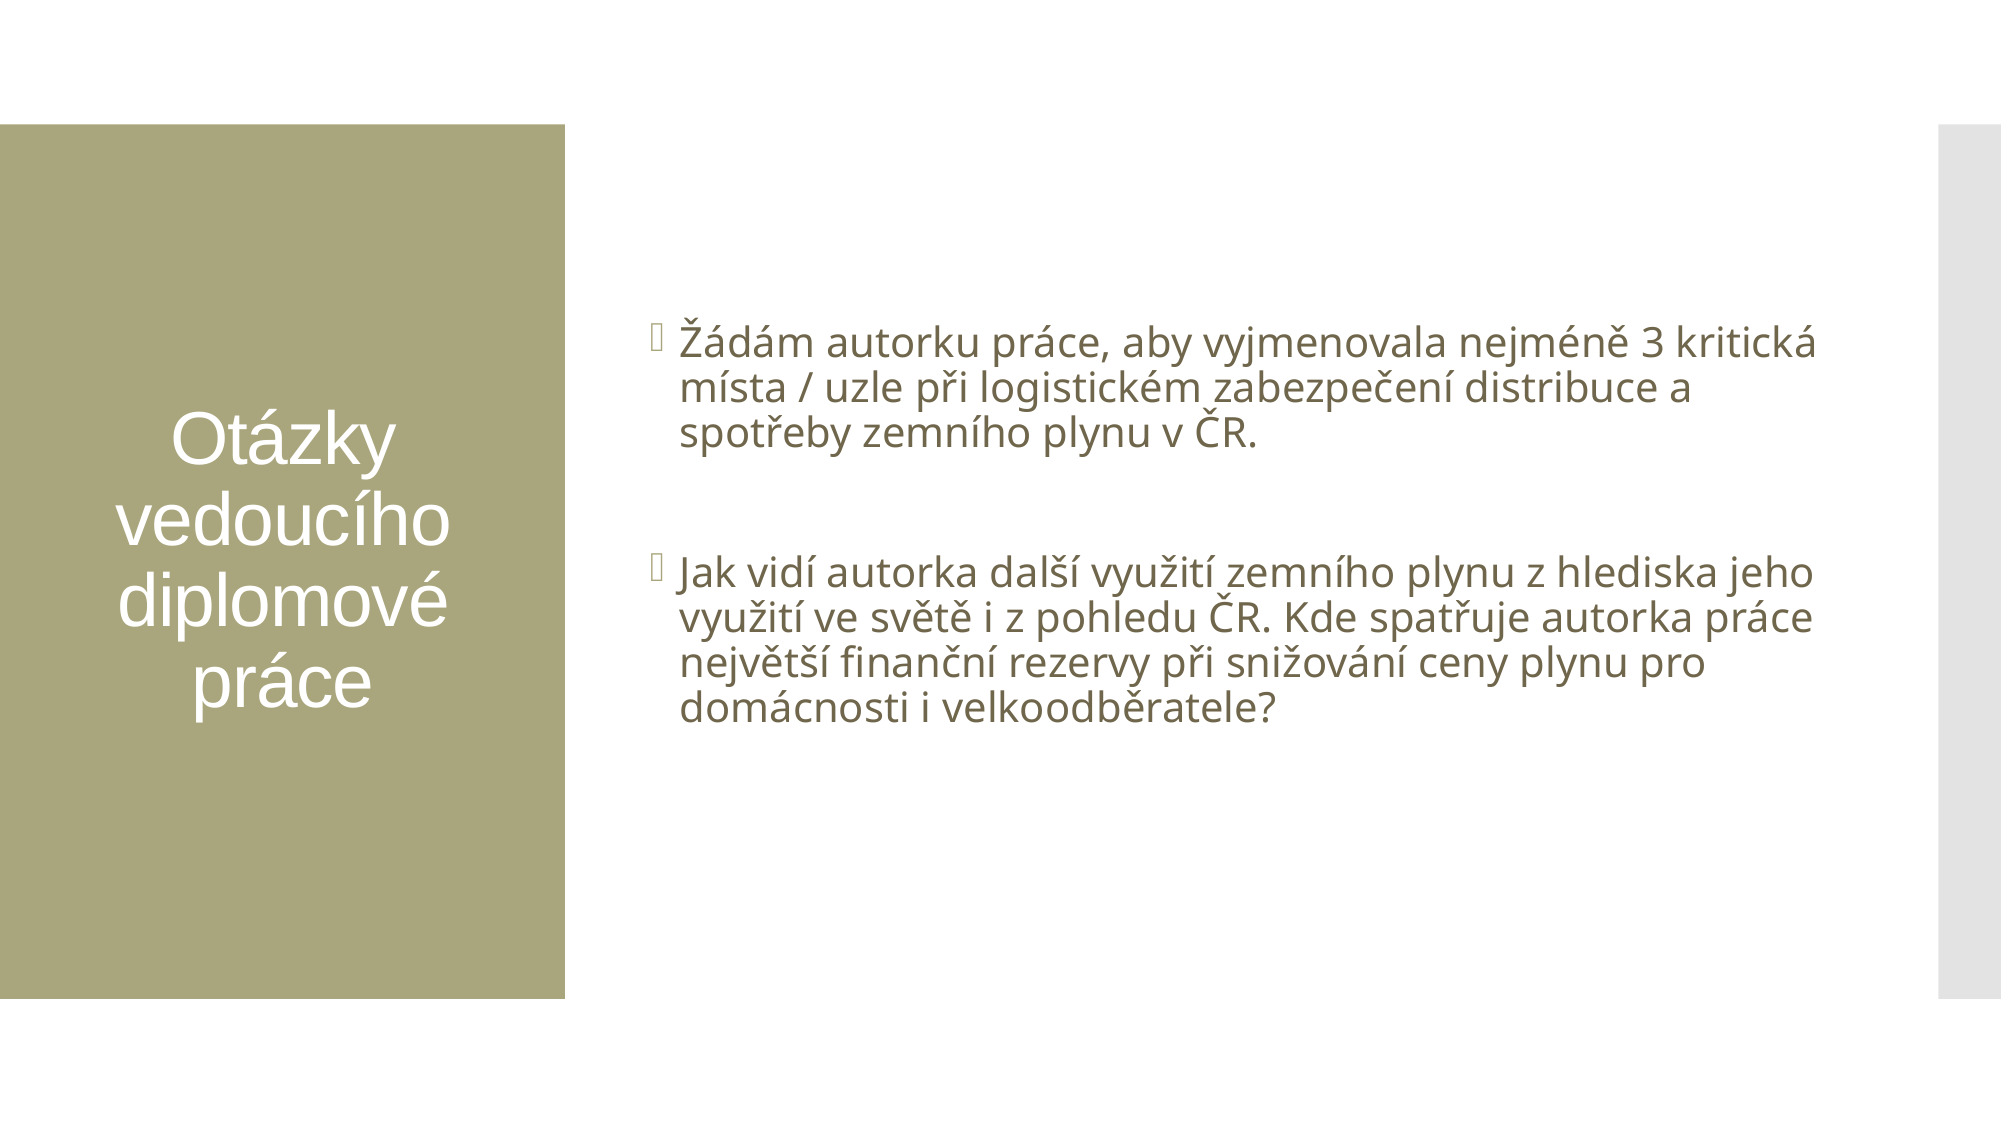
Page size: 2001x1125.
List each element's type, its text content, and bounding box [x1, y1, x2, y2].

title Otázky vedoucího diplomové práce [41, 184, 525, 940]
list Žádám autorku práce, aby vyjmenovala nejméně 3 kritická místa / uzle při logistickém zabezpečení distribuce a spotřeby zemního plynu v ČR. Jak vidí autorka další využití zemního plynu z hlediska jeho využití ve světě i z pohledu ČR. Kde spatřuje autorka práce největší finanční rezervy při snižování ceny plynu pro domácnosti i velkoodběratele? [634, 141, 1835, 982]
